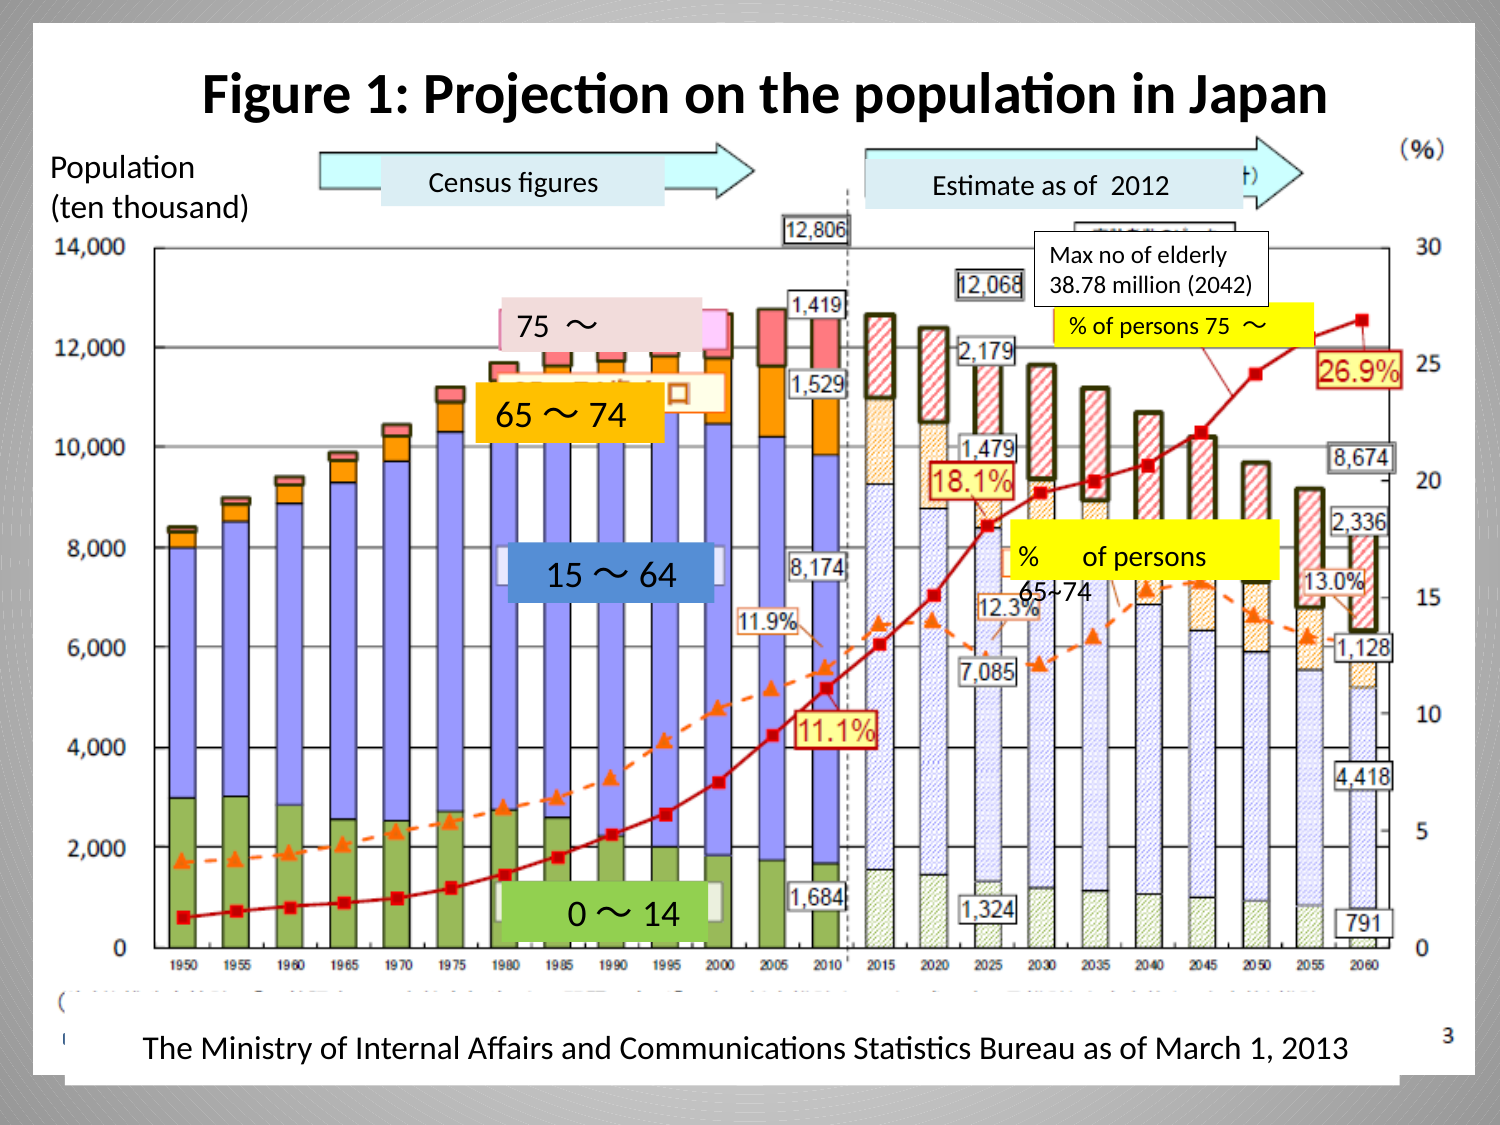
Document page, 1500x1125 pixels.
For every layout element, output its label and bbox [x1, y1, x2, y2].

picture [33, 23, 1475, 1076]
